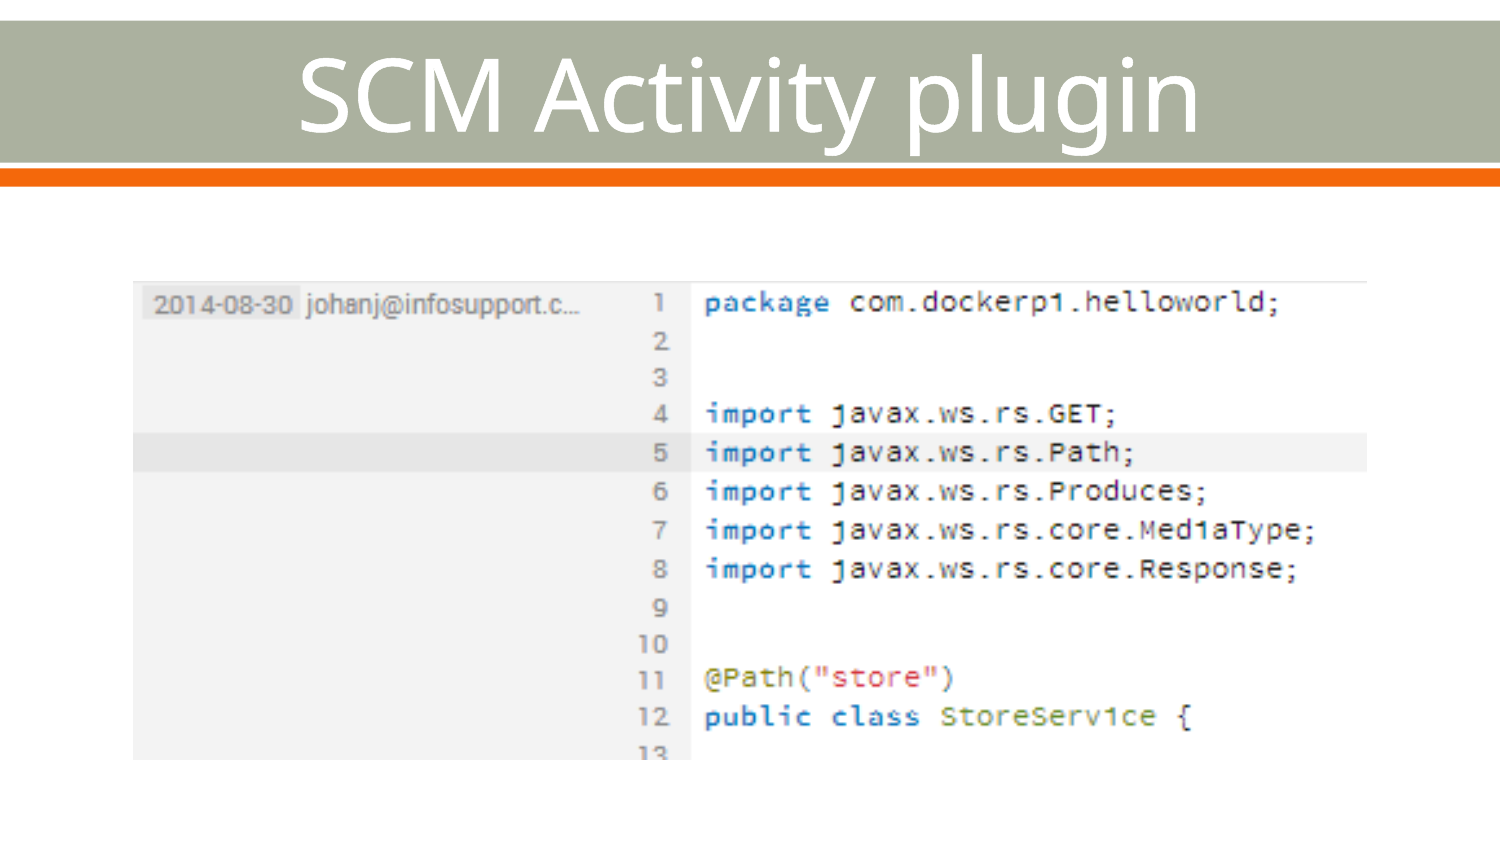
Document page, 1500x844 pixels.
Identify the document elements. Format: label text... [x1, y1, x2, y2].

picture [133, 280, 1367, 760]
title SCM Activity plugin [75, 22, 1425, 160]
